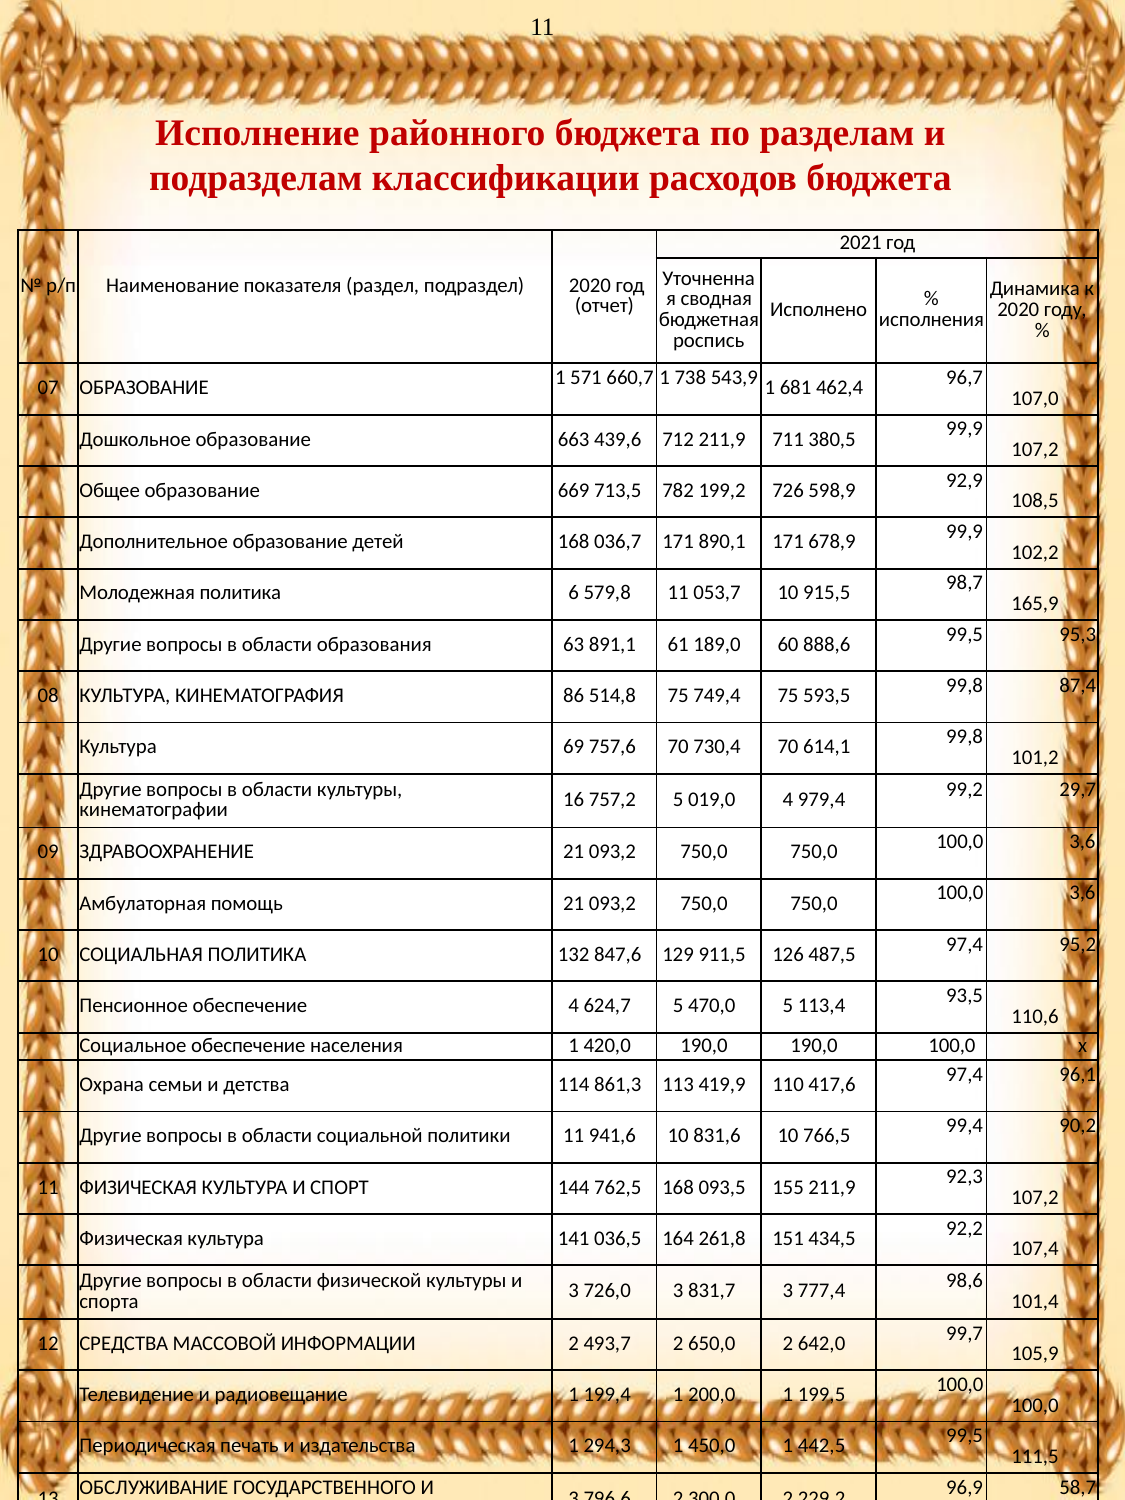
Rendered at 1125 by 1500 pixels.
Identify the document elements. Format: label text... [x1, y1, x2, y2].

table_header № р/п [19, 231, 77, 362]
table_cell 1 571 660,7 [553, 364, 656, 414]
table_cell 155 211,9 [762, 1164, 875, 1213]
table_cell 97,4 [877, 1061, 986, 1111]
table_cell 151 434,5 [762, 1215, 875, 1264]
table_cell Молодежная политика [79, 570, 551, 619]
text_box Исполнение районного бюджета по разделам и подразделам классификации расходов бюджета [54, 100, 1047, 205]
table_cell 1 681 462,4 [762, 364, 875, 414]
table_cell 98,7 [877, 570, 986, 619]
table_cell 2 650,0 [657, 1320, 760, 1369]
table_cell 08 [19, 672, 77, 722]
table_cell 92,3 [877, 1164, 986, 1213]
table_cell 2 300,0 [657, 1474, 760, 1500]
table_cell 3 726,0 [553, 1266, 656, 1318]
table_cell % исполнения [877, 259, 986, 362]
table_cell 21 093,2 [553, 880, 656, 929]
table_cell [19, 1061, 77, 1111]
table_cell [19, 416, 77, 465]
table_cell 165,9 [987, 570, 1097, 619]
table_cell Охрана семьи и детства [79, 1061, 551, 1111]
table_cell 4 624,7 [553, 982, 656, 1032]
table_cell 99,9 [877, 416, 986, 465]
table_cell 102,2 [987, 518, 1097, 568]
picture [0, 0, 1125, 1500]
table_cell Дошкольное образование [79, 416, 551, 465]
table_cell Периодическая печать и издательства [79, 1422, 551, 1472]
table_cell 58,7 [987, 1474, 1097, 1500]
table_cell 3,6 [987, 880, 1097, 929]
table_cell 1 199,5 [762, 1371, 875, 1421]
table_cell 168 036,7 [553, 518, 656, 568]
table_cell [19, 982, 77, 1032]
table_cell 87,4 [987, 672, 1097, 722]
table_cell 4 979,4 [762, 775, 875, 827]
table_cell 99,8 [877, 723, 986, 773]
text_box 11 [515, 3, 570, 49]
table_cell [19, 1371, 77, 1421]
table_cell 75 593,5 [762, 672, 875, 722]
table_cell 100,0 [877, 1034, 986, 1059]
table_cell 3 777,4 [762, 1266, 875, 1318]
table_cell Другие вопросы в области культуры, кинематографии [79, 775, 551, 827]
table_cell 101,4 [987, 1266, 1097, 1318]
table_cell 107,2 [987, 416, 1097, 465]
table_cell Уточненная сводная бюджетная роспись [657, 259, 760, 362]
table_cell 2 493,7 [553, 1320, 656, 1369]
table_cell 10 831,6 [657, 1112, 760, 1162]
table_cell 99,9 [877, 518, 986, 568]
table_cell 96,1 [987, 1061, 1097, 1111]
table_cell Другие вопросы в области образования [79, 621, 551, 670]
table_cell [19, 467, 77, 516]
table_cell 16 757,2 [553, 775, 656, 827]
table_cell Динамика к 2020 году, % [987, 259, 1097, 362]
table_cell КУЛЬТУРА, КИНЕМАТОГРАФИЯ [79, 672, 551, 722]
table_cell Социальное обеспечение населения [79, 1034, 551, 1059]
table_cell 750,0 [762, 880, 875, 929]
table_cell 95,3 [987, 621, 1097, 670]
table_cell 93,5 [877, 982, 986, 1032]
table_cell 190,0 [657, 1034, 760, 1059]
table_cell [19, 1215, 77, 1264]
table_cell 113 419,9 [657, 1061, 760, 1111]
table_cell Телевидение и радиовещание [79, 1371, 551, 1421]
table_cell 3 796,6 [553, 1474, 656, 1500]
table_cell 669 713,5 [553, 467, 656, 516]
table_cell [19, 775, 77, 827]
table_cell 750,0 [657, 828, 760, 878]
table_cell 92,2 [877, 1215, 986, 1264]
table_cell 108,5 [987, 467, 1097, 516]
table_cell 96,7 [877, 364, 986, 414]
table_cell 101,2 [987, 723, 1097, 773]
table_cell 107,4 [987, 1215, 1097, 1264]
table_cell 100,0 [987, 1371, 1097, 1421]
table_cell Другие вопросы в области физической культуры и спорта [79, 1266, 551, 1318]
table_cell 1 420,0 [553, 1034, 656, 1059]
table_cell ФИЗИЧЕСКАЯ КУЛЬТУРА И СПОРТ [79, 1164, 551, 1213]
table_cell 5 470,0 [657, 982, 760, 1032]
table_cell 126 487,5 [762, 931, 875, 980]
table_cell ЗДРАВООХРАНЕНИЕ [79, 828, 551, 878]
table_cell СРЕДСТВА МАССОВОЙ ИНФОРМАЦИИ [79, 1320, 551, 1369]
table_cell 97,4 [877, 931, 986, 980]
table_cell [19, 570, 77, 619]
table_cell х [987, 1034, 1097, 1059]
table_cell 29,7 [987, 775, 1097, 827]
table_header 2021 год [657, 231, 1097, 257]
table_cell Культура [79, 723, 551, 773]
table_header Наименование показателя (раздел, подраздел) [79, 231, 551, 362]
table_cell [19, 723, 77, 773]
table_cell [19, 1112, 77, 1162]
table_cell 1 738 543,9 [657, 364, 760, 414]
table_cell 99,5 [877, 1422, 986, 1472]
table_cell 63 891,1 [553, 621, 656, 670]
table_cell 114 861,3 [553, 1061, 656, 1111]
table_cell 110 417,6 [762, 1061, 875, 1111]
table_cell 90,2 [987, 1112, 1097, 1162]
table_cell 12 [19, 1320, 77, 1369]
table_header 2020 год (отчет) [553, 231, 656, 362]
table_cell 711 380,5 [762, 416, 875, 465]
table_cell 11 941,6 [553, 1112, 656, 1162]
table_cell 11 053,7 [657, 570, 760, 619]
table_cell 105,9 [987, 1320, 1097, 1369]
table_cell 70 614,1 [762, 723, 875, 773]
table_cell 5 019,0 [657, 775, 760, 827]
table_cell 164 261,8 [657, 1215, 760, 1264]
table_cell 712 211,9 [657, 416, 760, 465]
table_cell 75 749,4 [657, 672, 760, 722]
table_cell 750,0 [762, 828, 875, 878]
table_cell 98,6 [877, 1266, 986, 1318]
table_cell [19, 518, 77, 568]
table_cell 99,7 [877, 1320, 986, 1369]
table_cell 2 229,2 [762, 1474, 875, 1500]
table_cell 663 439,6 [553, 416, 656, 465]
table_cell 750,0 [657, 880, 760, 929]
table_cell 99,2 [877, 775, 986, 827]
table_cell Общее образование [79, 467, 551, 516]
table_cell 99,4 [877, 1112, 986, 1162]
table_cell Амбулаторная помощь [79, 880, 551, 929]
table_cell 1 199,4 [553, 1371, 656, 1421]
table_cell 1 450,0 [657, 1422, 760, 1472]
table_cell 726 598,9 [762, 467, 875, 516]
table_cell СОЦИАЛЬНАЯ ПОЛИТИКА [79, 931, 551, 980]
table_cell 95,2 [987, 931, 1097, 980]
table_cell 168 093,5 [657, 1164, 760, 1213]
table_cell 92,9 [877, 467, 986, 516]
table_cell Пенсионное обеспечение [79, 982, 551, 1032]
table_cell 100,0 [877, 880, 986, 929]
table_cell 10 766,5 [762, 1112, 875, 1162]
table_cell Дополнительное образование детей [79, 518, 551, 568]
table_cell Физическая культура [79, 1215, 551, 1264]
table_cell 11 [19, 1164, 77, 1213]
table_cell 110,6 [987, 982, 1097, 1032]
table_cell 07 [19, 364, 77, 414]
table_cell 171 678,9 [762, 518, 875, 568]
table_cell 5 113,4 [762, 982, 875, 1032]
table_cell 99,8 [877, 672, 986, 722]
table_cell ОБСЛУЖИВАНИЕ ГОСУДАРСТВЕННОГО И МУНИЦИПАЛЬНОГО ДОЛГА [79, 1474, 551, 1500]
table_cell 1 200,0 [657, 1371, 760, 1421]
table_cell 190,0 [762, 1034, 875, 1059]
table_cell [19, 1266, 77, 1318]
table_cell [19, 1422, 77, 1472]
table_cell [19, 880, 77, 929]
table_cell 132 847,6 [553, 931, 656, 980]
table_cell 99,5 [877, 621, 986, 670]
table_cell 111,5 [987, 1422, 1097, 1472]
table_cell 10 915,5 [762, 570, 875, 619]
table_cell 2 642,0 [762, 1320, 875, 1369]
table_cell 107,2 [987, 1164, 1097, 1213]
table_cell 70 730,4 [657, 723, 760, 773]
table_cell 107,0 [987, 364, 1097, 414]
table_cell 171 890,1 [657, 518, 760, 568]
table_cell 782 199,2 [657, 467, 760, 516]
table_cell 3,6 [987, 828, 1097, 878]
table_cell 96,9 [877, 1474, 986, 1500]
table_cell 10 [19, 931, 77, 980]
table_cell Другие вопросы в области социальной политики [79, 1112, 551, 1162]
table_cell 141 036,5 [553, 1215, 656, 1264]
table_cell 100,0 [877, 828, 986, 878]
table_cell 3 831,7 [657, 1266, 760, 1318]
table_cell 129 911,5 [657, 931, 760, 980]
table_cell 1 442,5 [762, 1422, 875, 1472]
table_cell 1 294,3 [553, 1422, 656, 1472]
table_cell Исполнено [762, 259, 875, 362]
table_cell 86 514,8 [553, 672, 656, 722]
table_cell 60 888,6 [762, 621, 875, 670]
table_cell [19, 621, 77, 670]
table_cell 13 [19, 1474, 77, 1500]
table_cell ОБРАЗОВАНИЕ [79, 364, 551, 414]
table_cell 09 [19, 828, 77, 878]
table_cell 69 757,6 [553, 723, 656, 773]
table_cell [19, 1034, 77, 1059]
table_cell 21 093,2 [553, 828, 656, 878]
table_cell 6 579,8 [553, 570, 656, 619]
table_cell 144 762,5 [553, 1164, 656, 1213]
table_cell 61 189,0 [657, 621, 760, 670]
table_cell 100,0 [877, 1371, 986, 1421]
